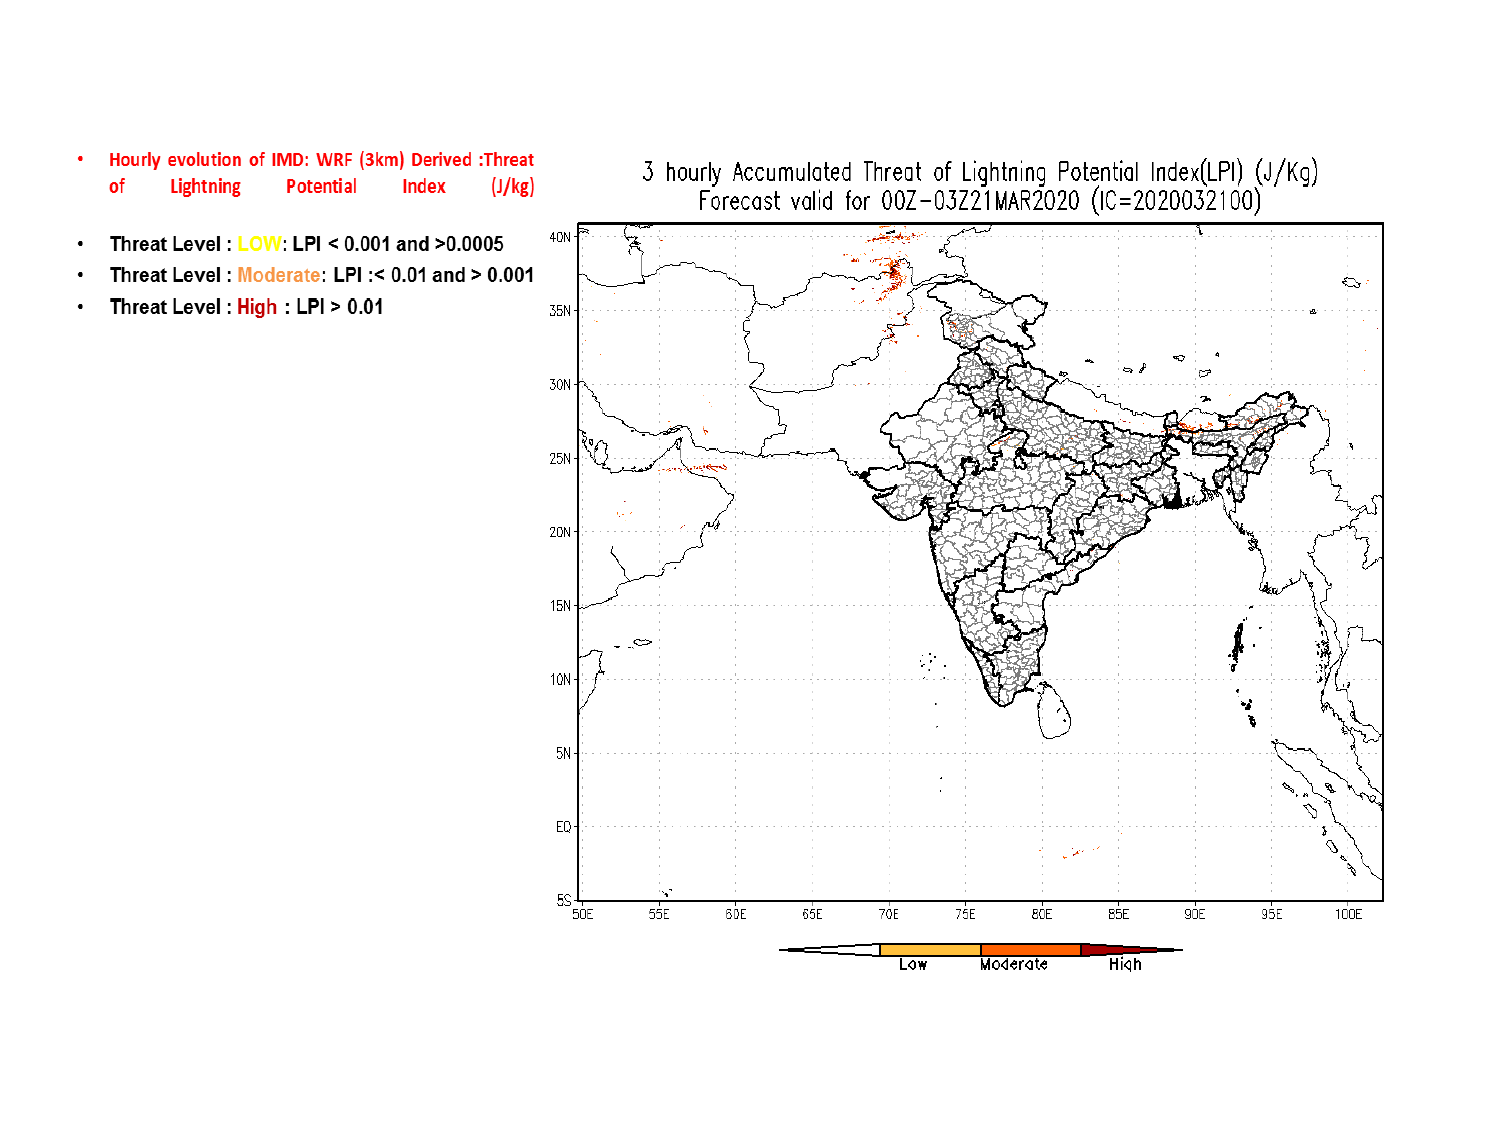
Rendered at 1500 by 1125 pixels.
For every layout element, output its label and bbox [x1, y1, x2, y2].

picture [74, 149, 1426, 976]
